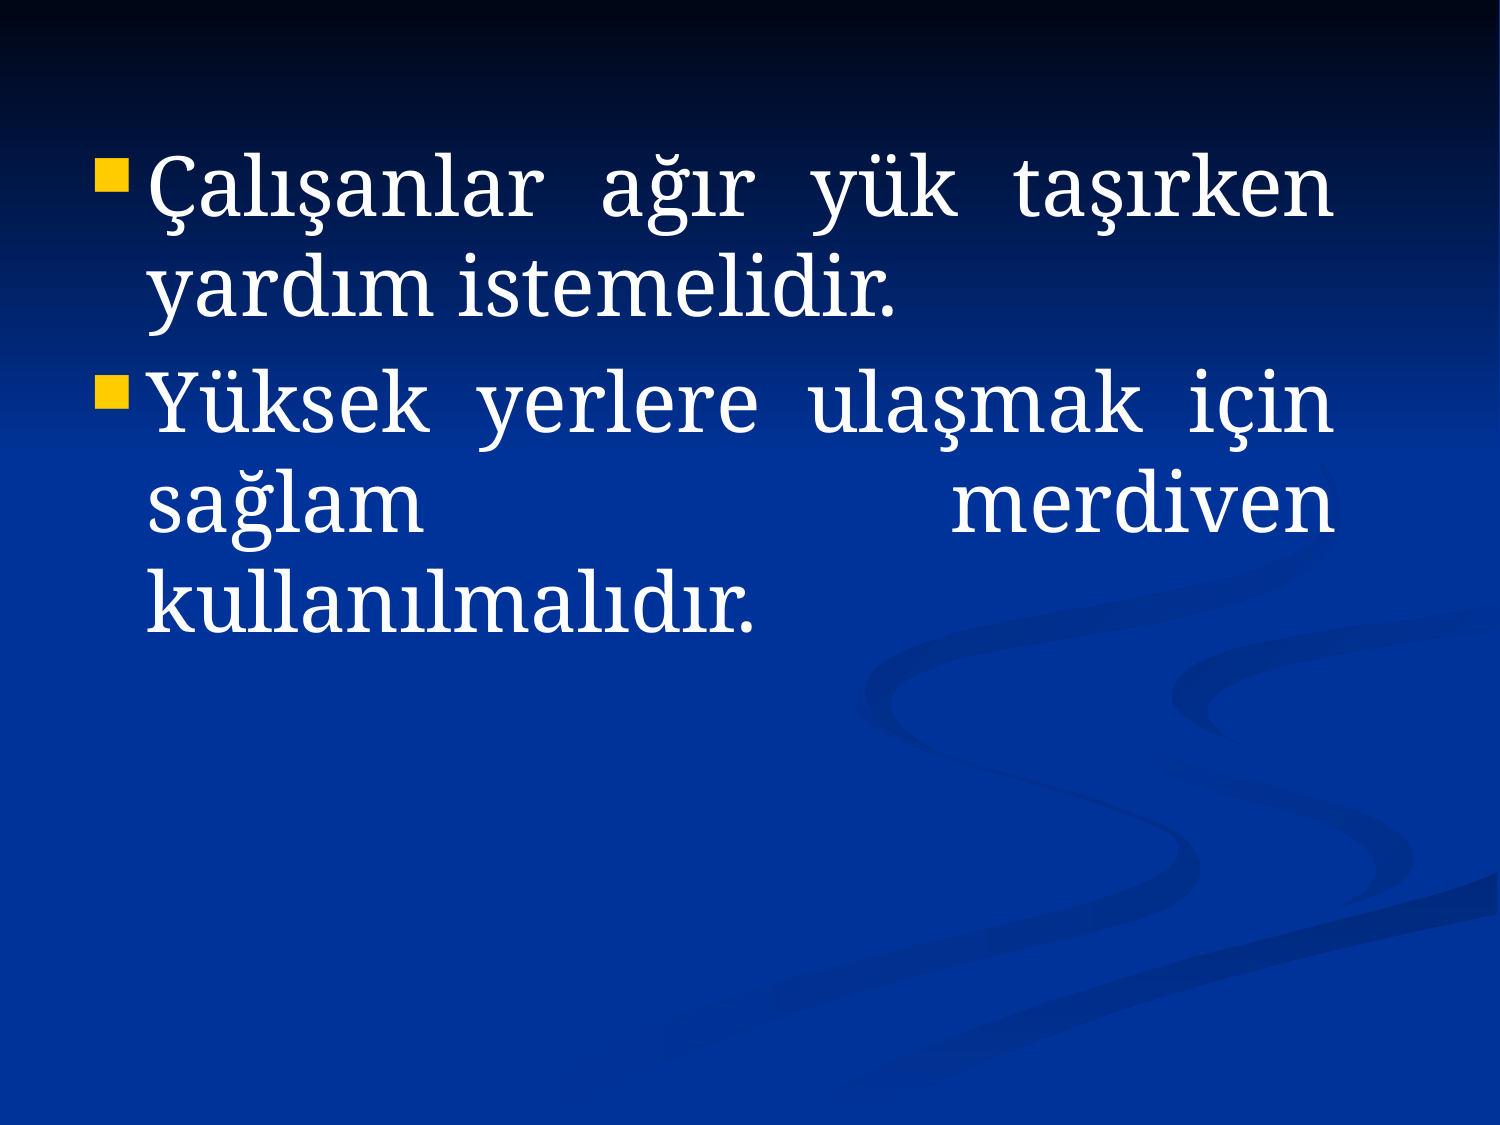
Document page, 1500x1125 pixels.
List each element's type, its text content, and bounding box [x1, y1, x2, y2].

list Çalışanlar ağır yük taşırken yardım istemelidir. Yüksek yerlere ulaşmak için sağlam merdiven kullanılmalıdır. [74, 125, 1353, 1006]
